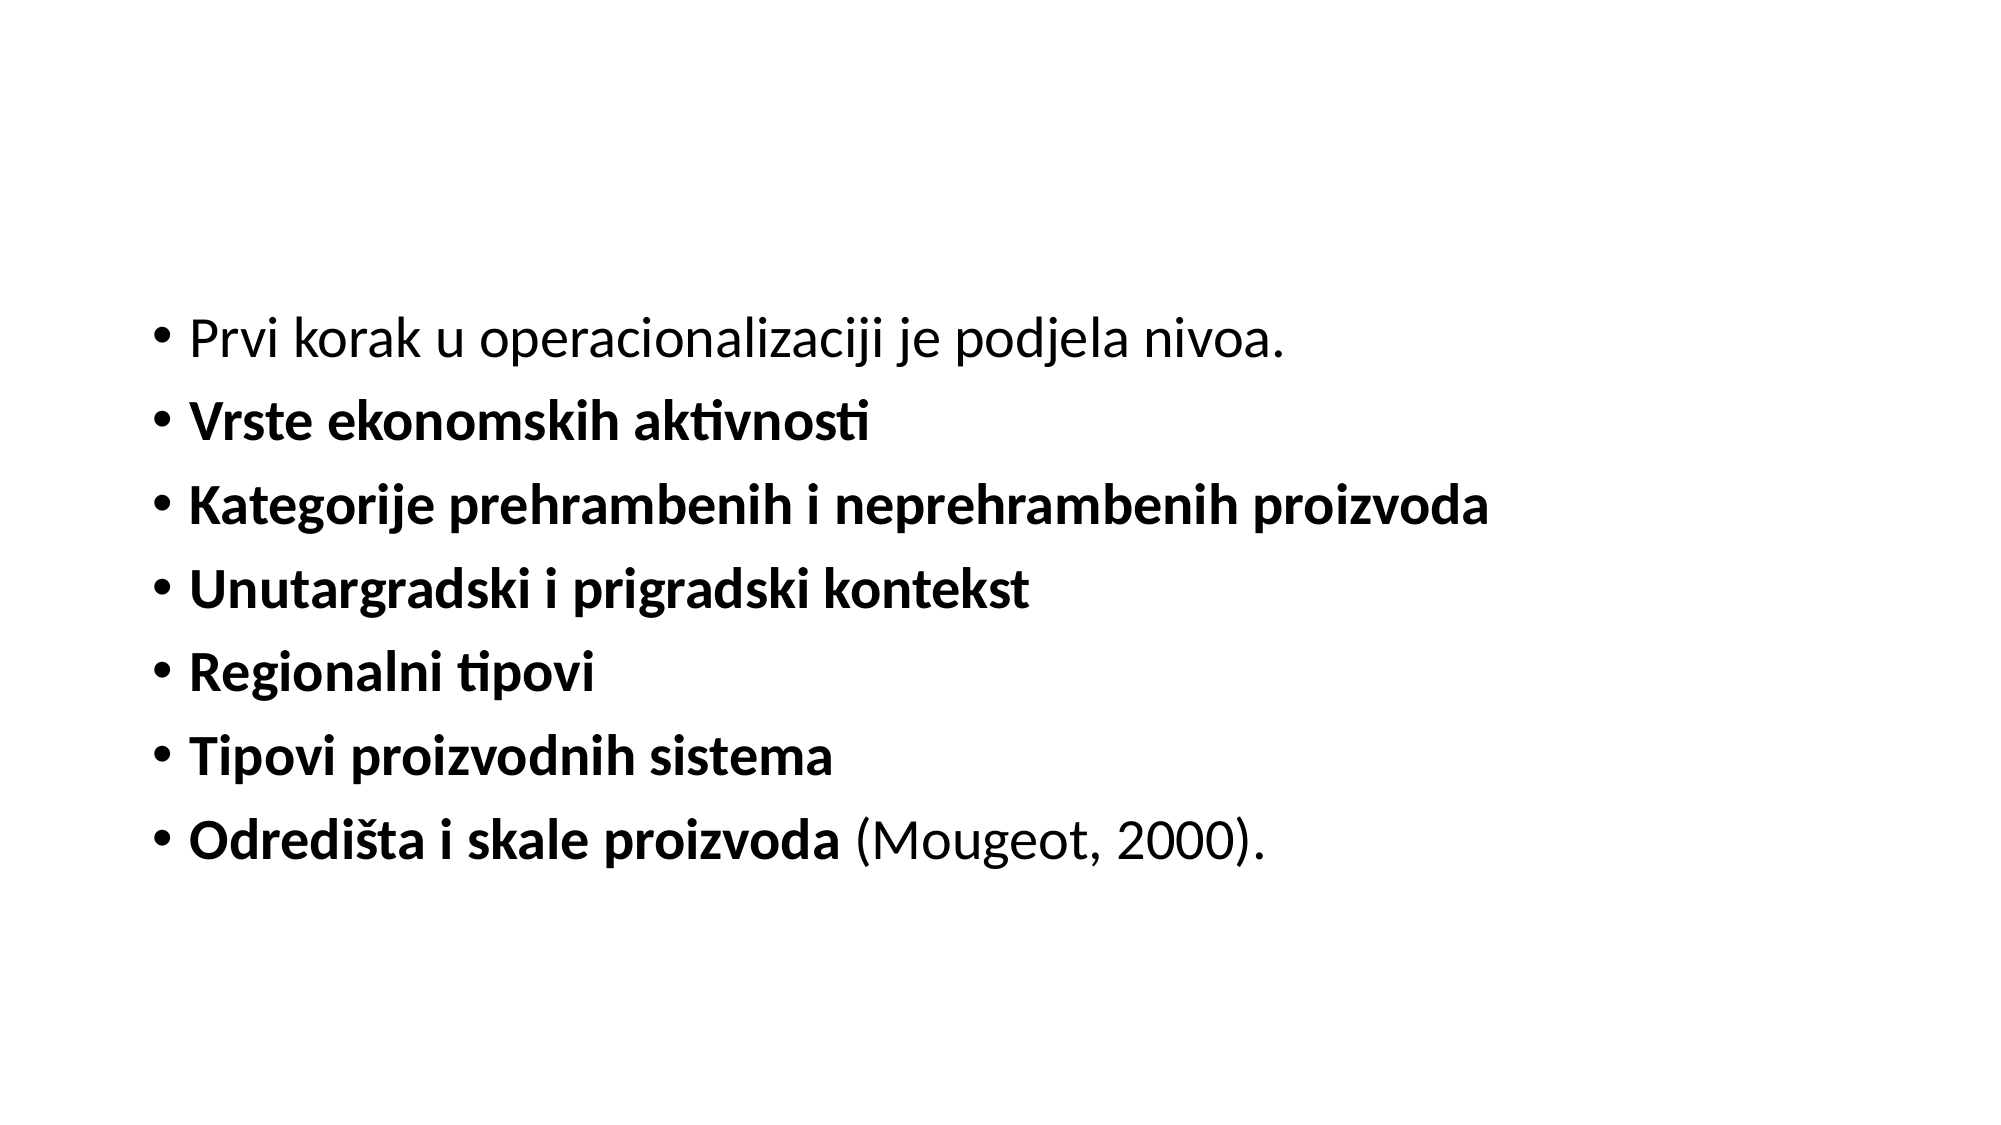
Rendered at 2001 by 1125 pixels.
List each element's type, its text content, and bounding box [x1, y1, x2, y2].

list Prvi korak u operacionalizaciji je podjela nivoa. Vrste ekonomskih aktivnosti Kategorije prehrambenih i neprehrambenih proizvoda Unutargradski i prigradski kontekst Regionalni tipovi Tipovi proizvodnih sistema Odredišta i skale proizvoda (Mougeot, 2000). [137, 299, 1863, 1014]
